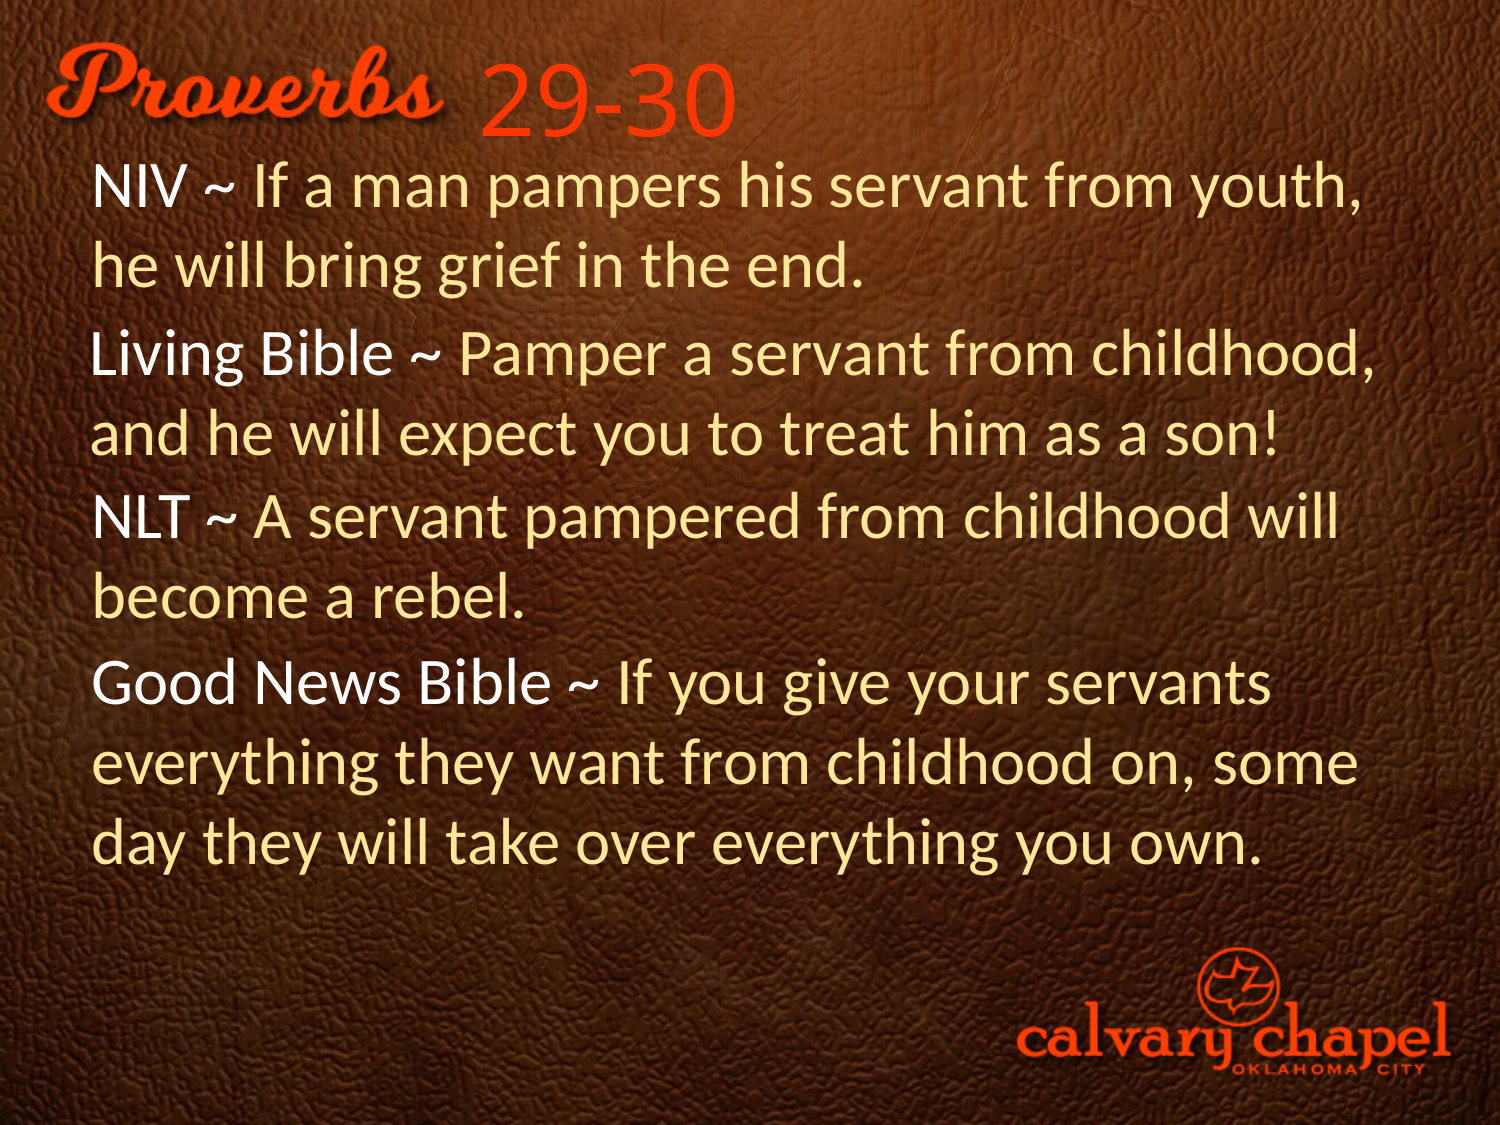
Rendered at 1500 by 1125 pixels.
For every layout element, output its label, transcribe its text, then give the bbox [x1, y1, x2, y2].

text_box Living Bible ~ Pamper a servant from childhood, and he will expect you to treat him as a son! [75, 301, 1422, 477]
picture [0, 0, 1500, 1125]
text_box 29-30 [463, 29, 932, 165]
text_box NLT ~ A servant pampered from childhood will become a rebel. [77, 464, 1423, 639]
text_box Good News Bible ~ If you give your servants everything they want from childhood on, some day they will take over everything you own. [76, 630, 1423, 885]
text_box NIV ~ If a man pampers his servant from youth, he will bring grief in the end. [76, 133, 1423, 308]
